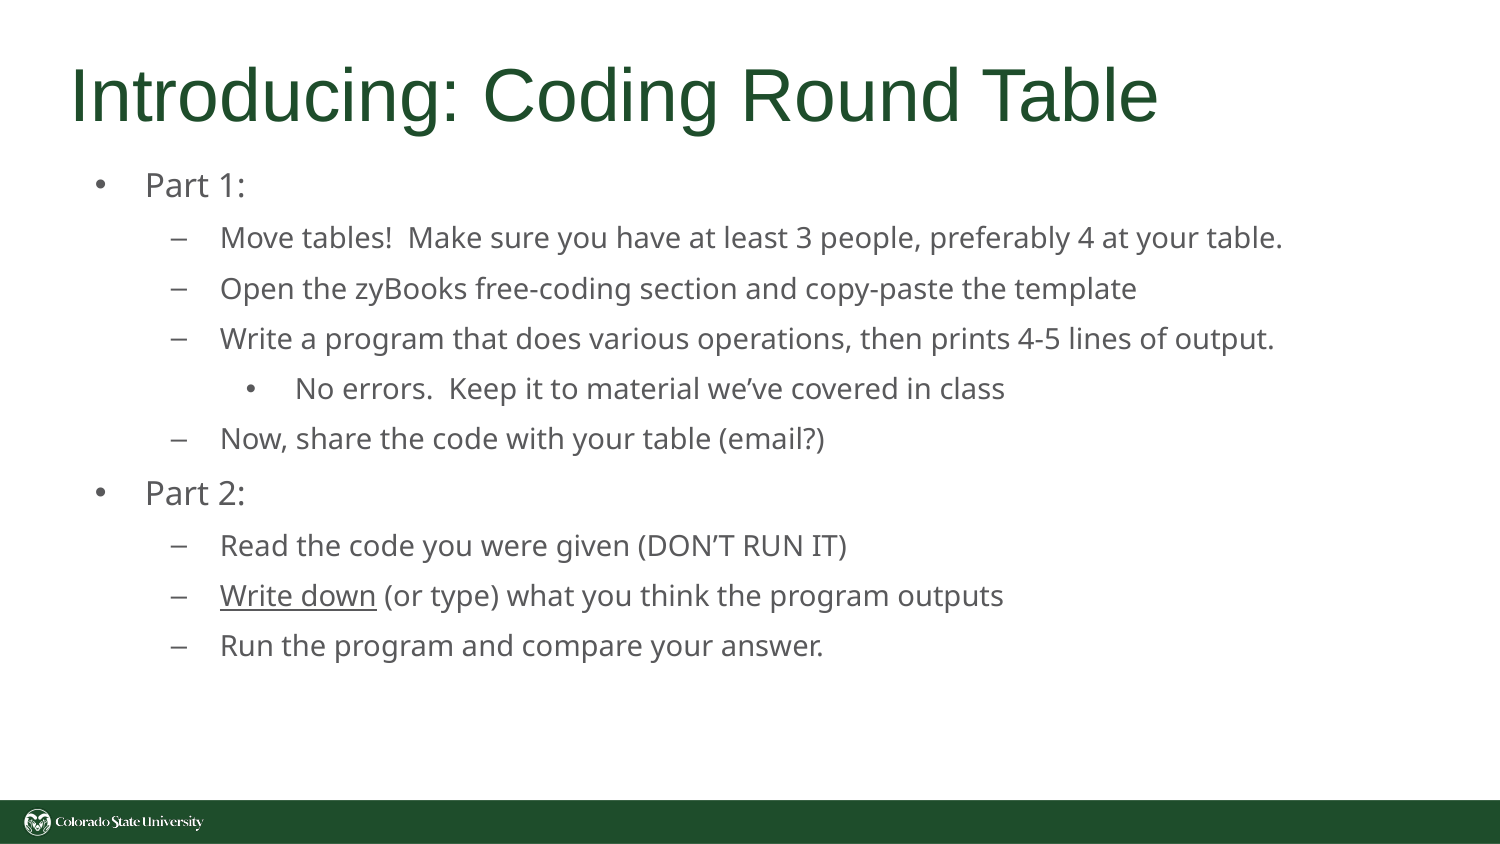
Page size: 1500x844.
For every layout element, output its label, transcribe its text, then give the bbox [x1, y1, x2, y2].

list Part 1: Move tables! Make sure you have at least 3 people, preferably 4 at your table. Open the zyBooks free-coding section and copy-paste the template Write a program that does various operations, then prints 4-5 lines of output. No errors. Keep it to material we’ve covered in class Now, share the code with your table (email?) Part 2: Read the code you were given (DON’T RUN IT) Write down (or type) what you think the program outputs Run the program and compare your answer. [59, 146, 1424, 722]
title Introducing: Coding Round Table [59, 36, 1424, 146]
picture [16, 800, 212, 844]
